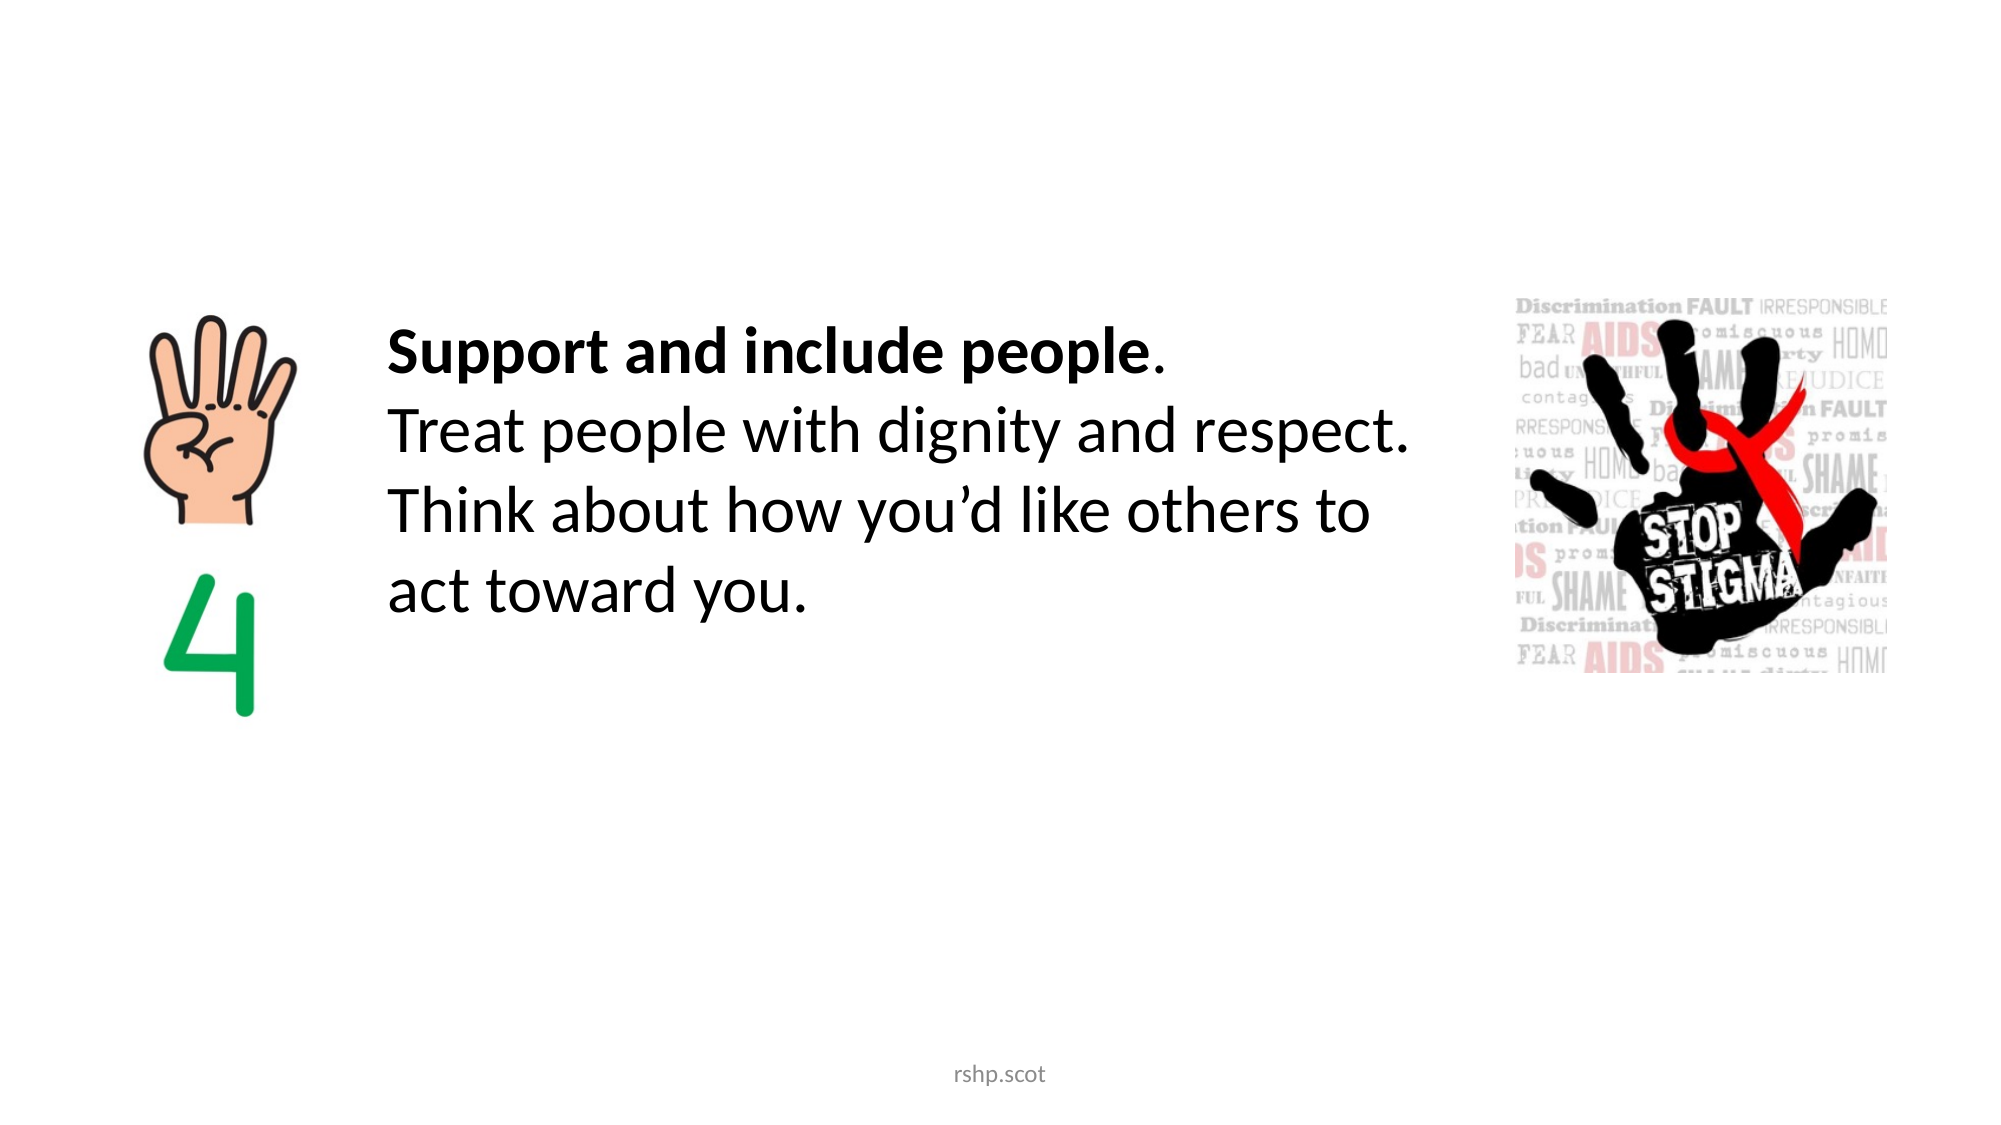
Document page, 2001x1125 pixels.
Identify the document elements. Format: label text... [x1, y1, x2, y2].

text_box Support and include people. Treat people with dignity and respect. Think about how you’d like others to act toward you. [373, 298, 1439, 714]
picture [1515, 298, 1887, 673]
footer rshp.scot [662, 1042, 1338, 1103]
picture [91, 264, 344, 768]
